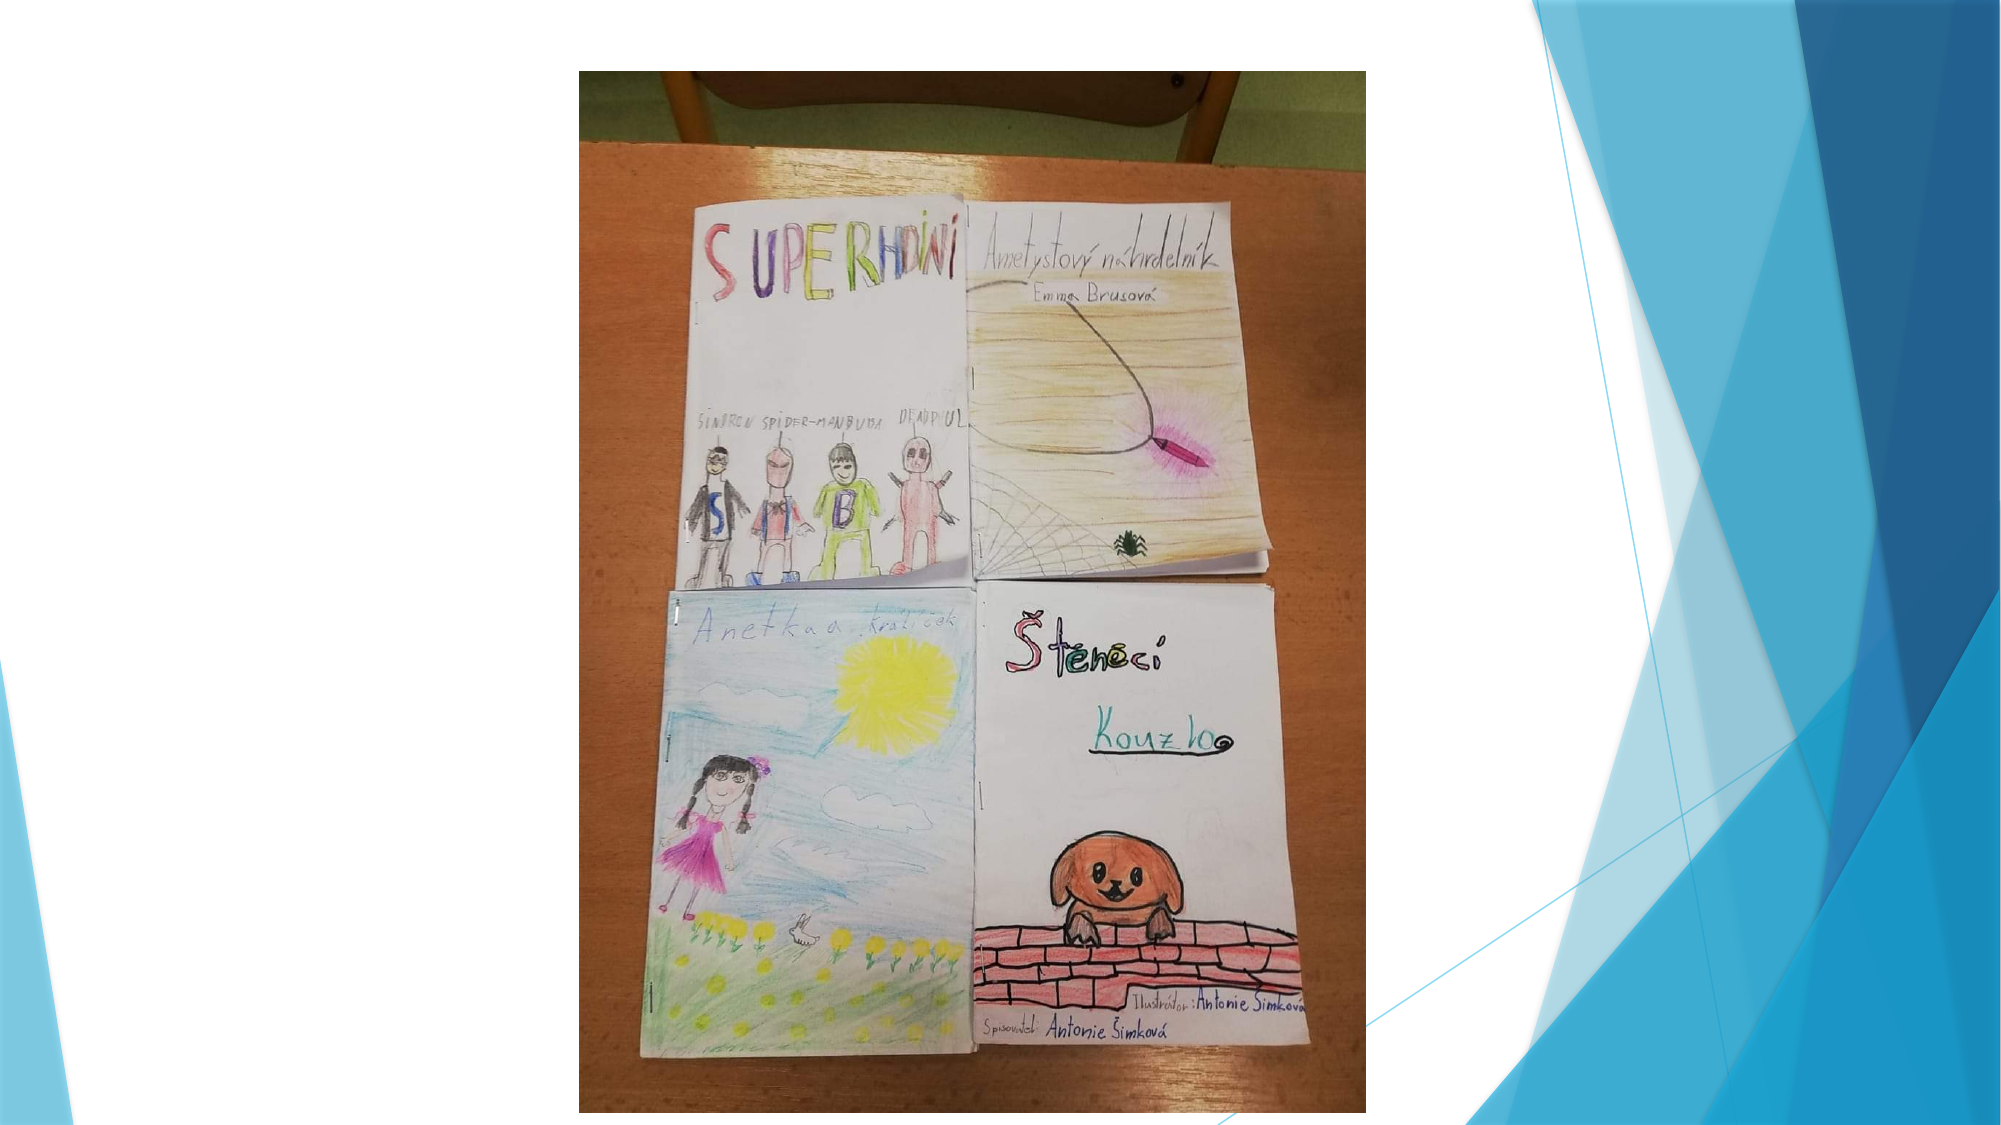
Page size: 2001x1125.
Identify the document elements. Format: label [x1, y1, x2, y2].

picture [578, 70, 1366, 1113]
